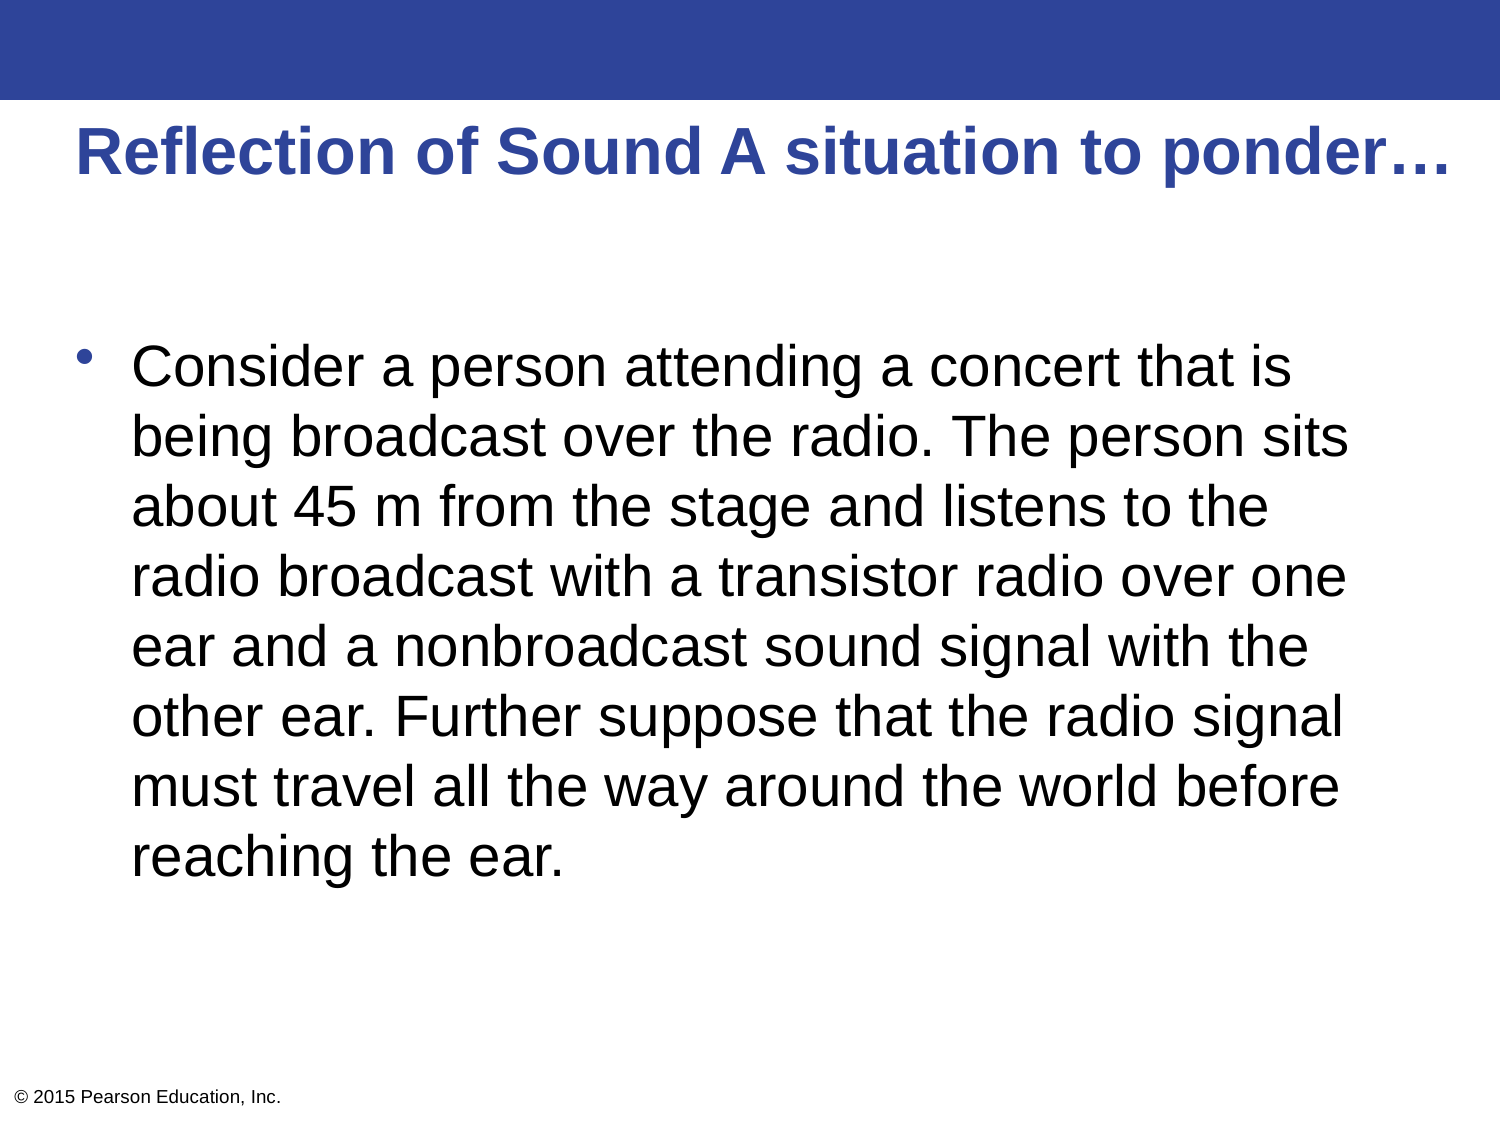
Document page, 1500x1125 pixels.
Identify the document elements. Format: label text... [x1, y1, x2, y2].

list Consider a person attending a concert that is being broadcast over the radio. The person sits about 45 m from the stage and listens to the radio broadcast with a transistor radio over one ear and a nonbroadcast sound signal with the other ear. Further suppose that the radio signal must travel all the way around the world before reaching the ear. [59, 321, 1410, 905]
title Reflection of Sound A situation to ponder… [0, 100, 1500, 197]
